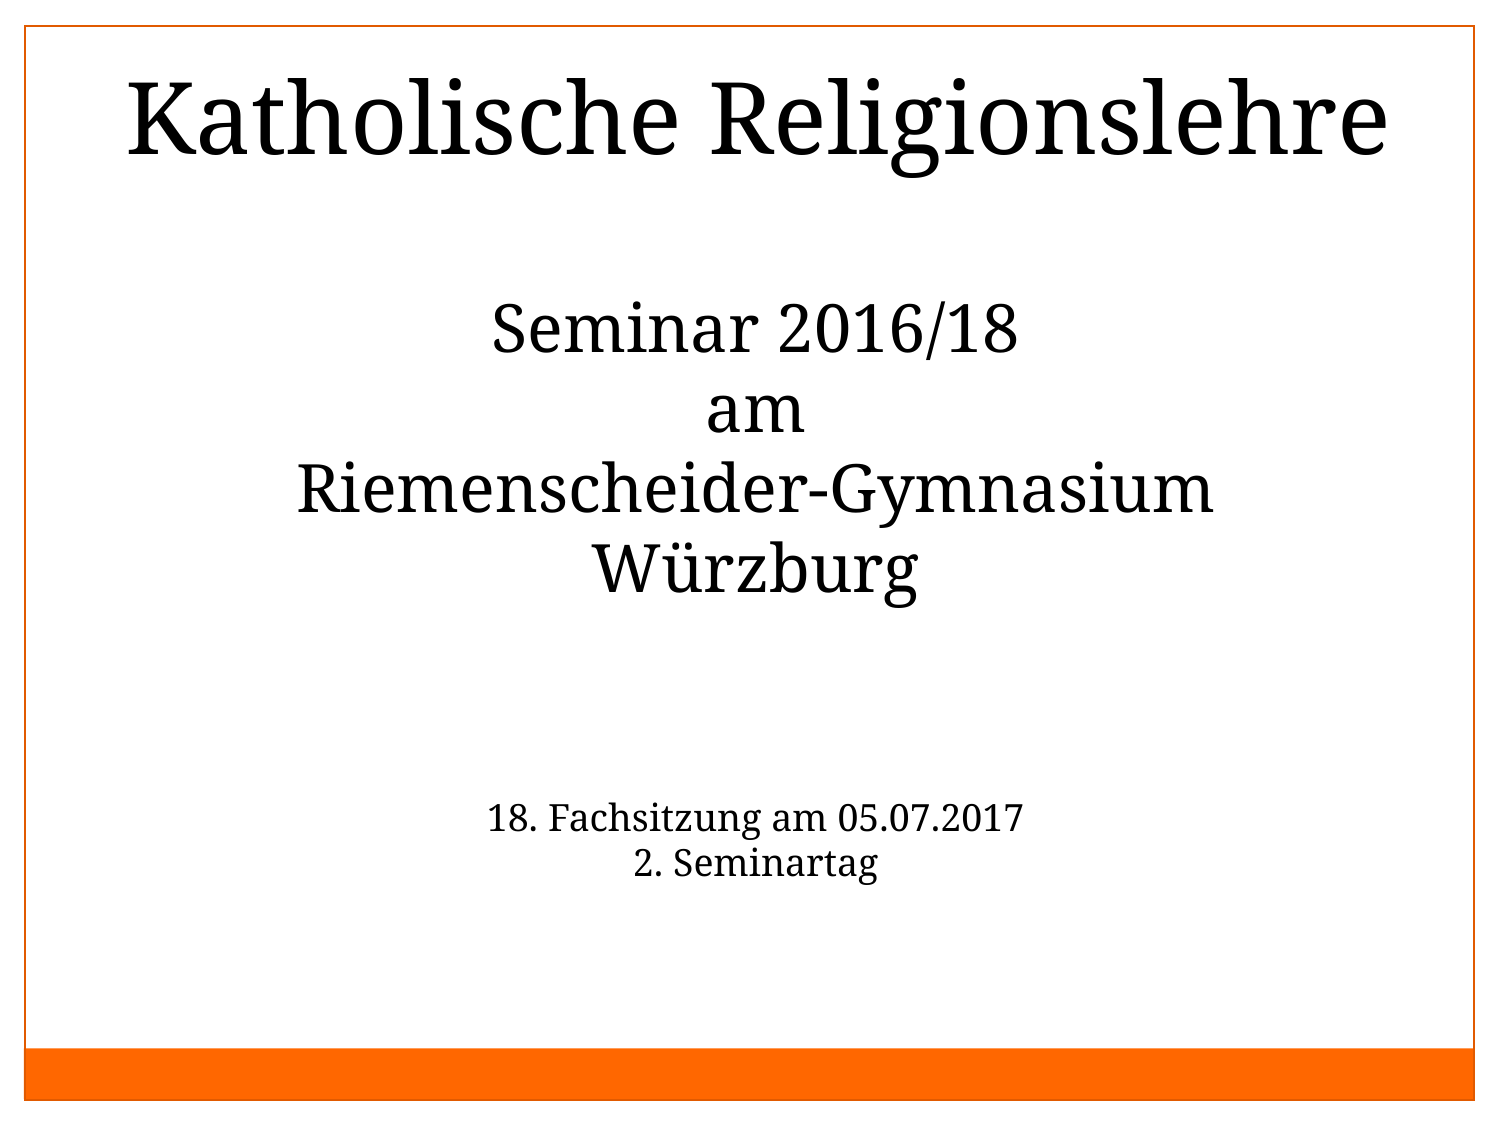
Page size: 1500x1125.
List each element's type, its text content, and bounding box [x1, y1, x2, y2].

text_box Seminar 2016/18 am Riemenscheider-Gymnasium Würzburg [140, 278, 1371, 658]
text_box 18. Fachsitzung am 05.07.2017 2. Seminartag [472, 786, 1040, 892]
text_box Katholische Religionslehre [110, 46, 1433, 182]
